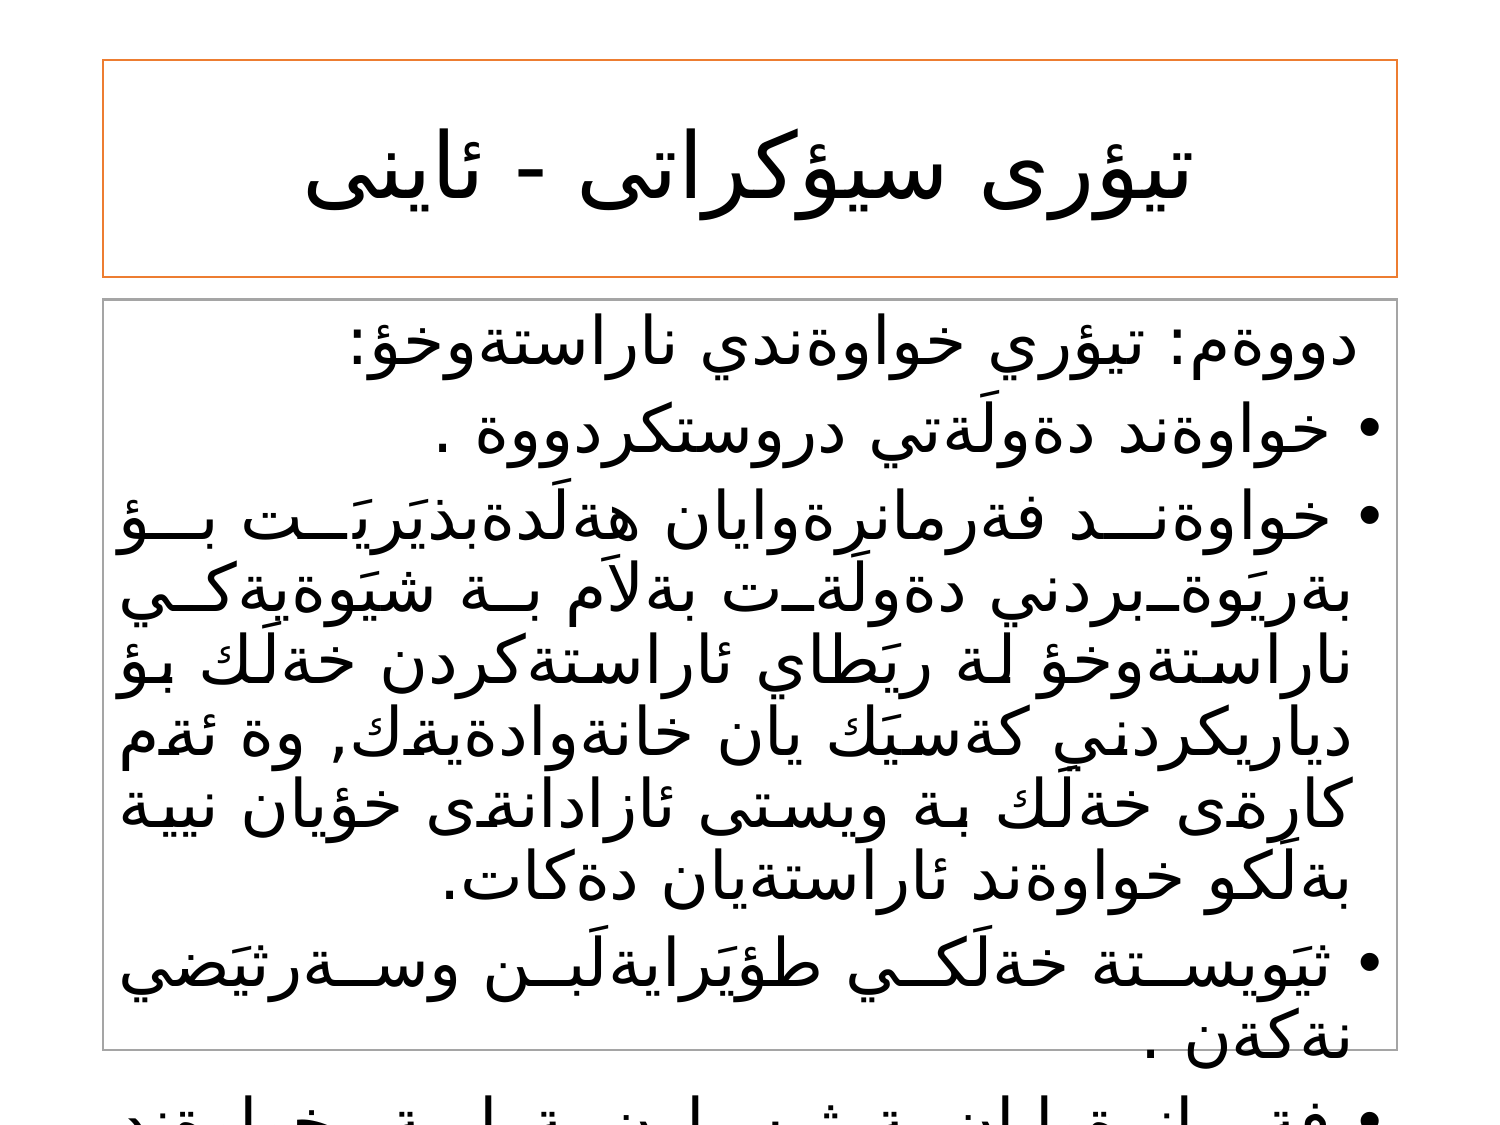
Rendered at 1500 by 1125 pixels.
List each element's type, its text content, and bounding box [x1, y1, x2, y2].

title تيؤرى سيؤكراتى - ئاينى [102, 59, 1398, 278]
list دووةم: تيؤري خواوةندي ناراستةوخؤ: خواوةند دةولَةتي دروستكردووة . خواوةند فةرمانرةوايان هةلَدةبذيَريَت بؤ بةريَوةبردني دةولَةت بةلاَم بة شيَوةيةكي ناراستةوخؤ لة ريَطاي ئاراستةكردن خةلَك بؤ دياريكردني كةسيَك يان خانةوادةيةك, وة ئةم كارةى خةلَك بة ويستى ئازادانةى خؤيان نيية بةلَكو خواوةند ئاراستةيان دةكات. ثيَويستة خةلَكي طؤيَرايةلَبن وسةرثيَضي نةكةن . فةرمانرةوايان بةرثرسيارن بةرامبةر خواوةند نةك طةلةكةيان. [102, 298, 1398, 1051]
